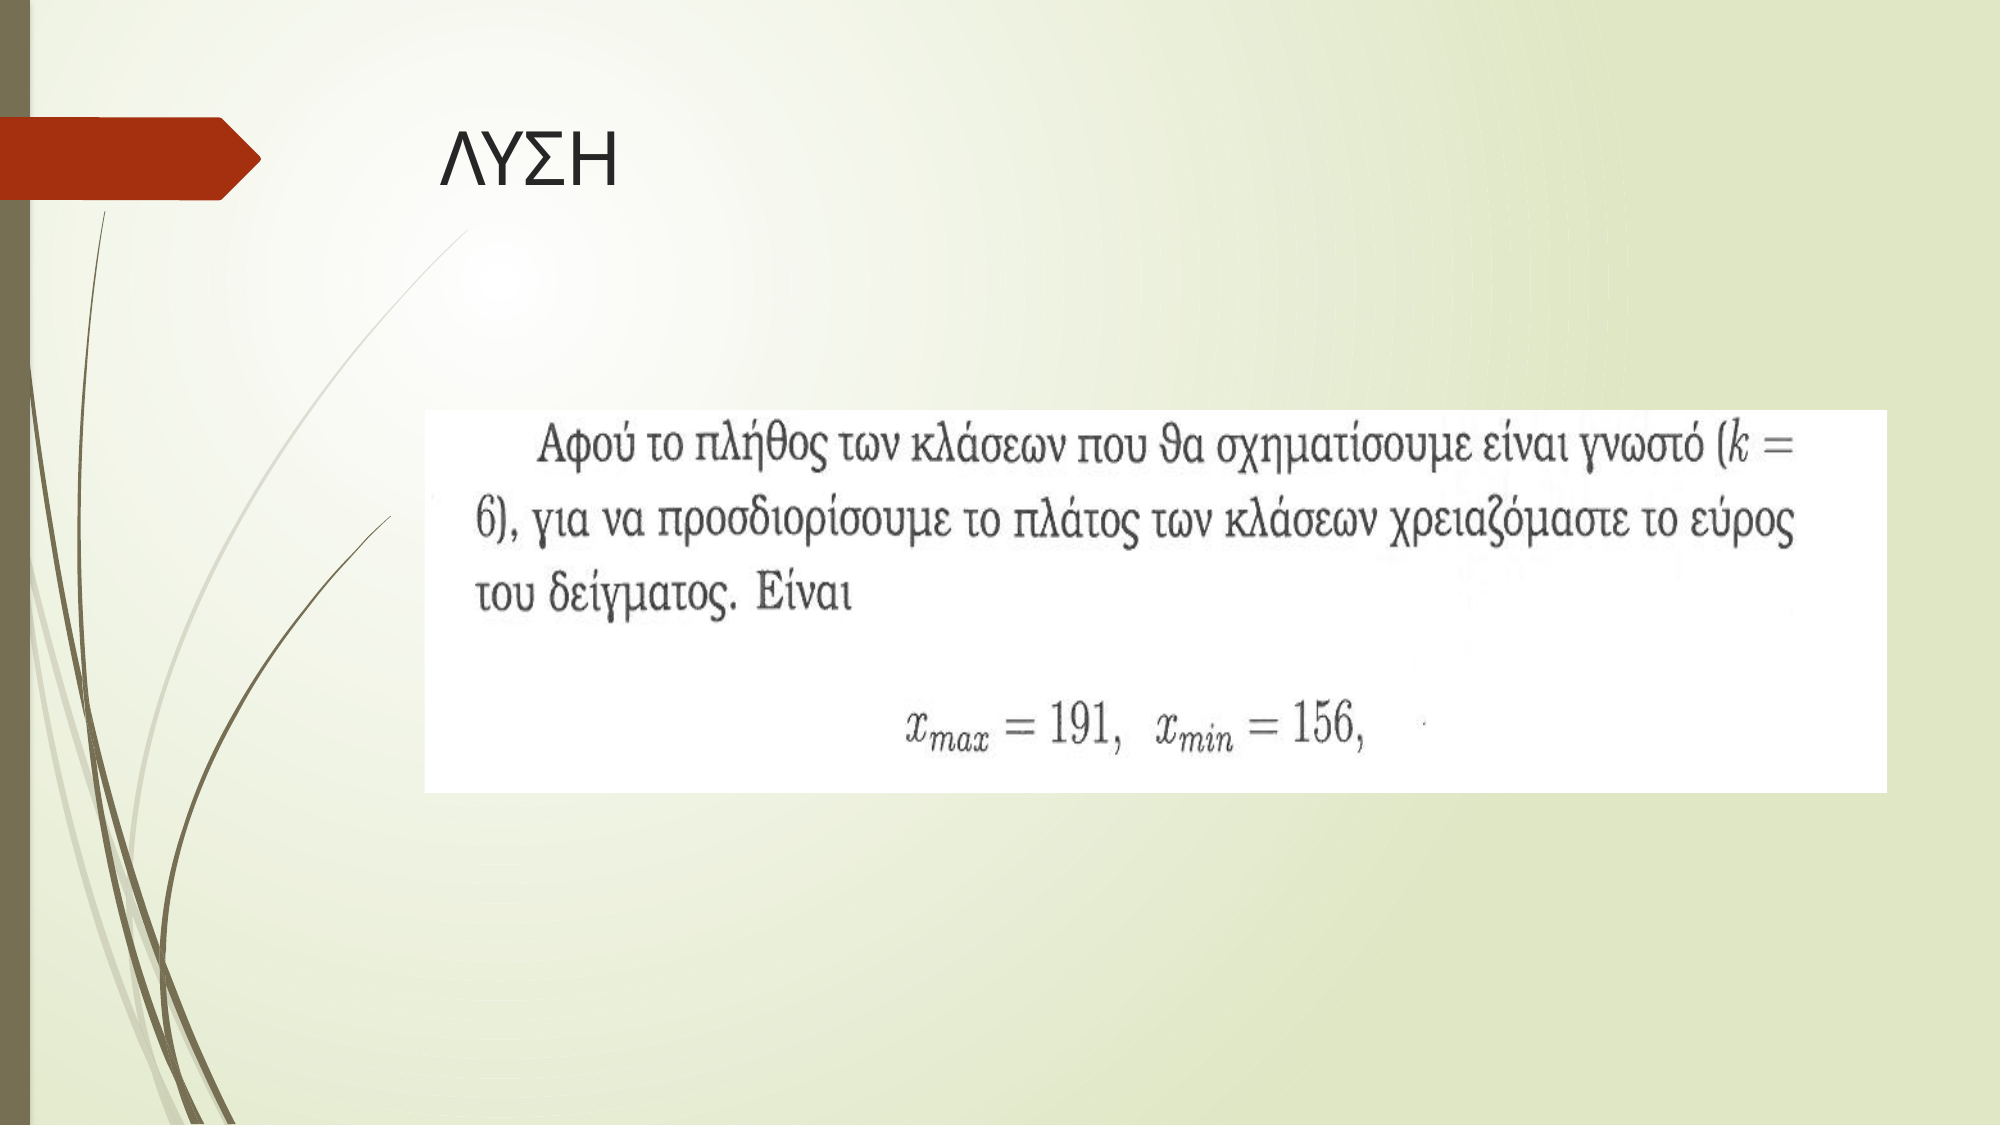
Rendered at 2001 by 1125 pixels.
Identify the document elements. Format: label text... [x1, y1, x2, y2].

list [424, 410, 1888, 793]
title ΛΥΣΗ [425, 102, 1888, 313]
